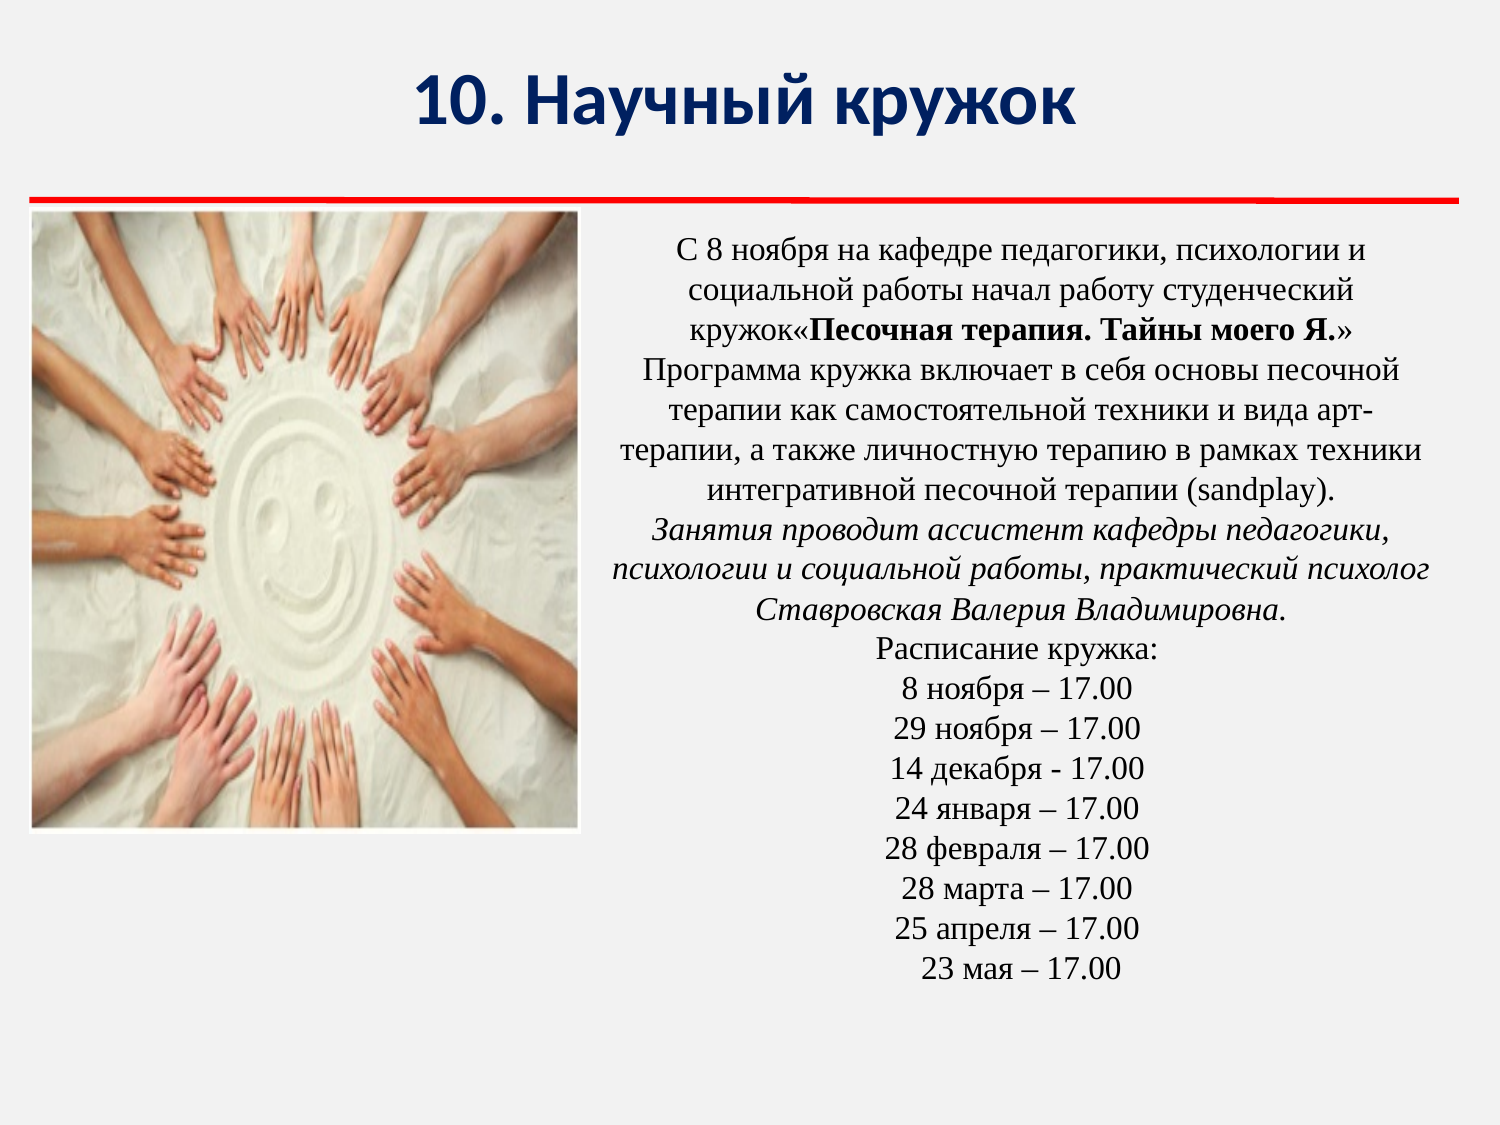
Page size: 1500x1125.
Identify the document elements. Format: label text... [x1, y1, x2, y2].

text_box С 8 ноября на кафедре педагогики, психологии и социальной работы начал работу студенческий кружок«Песочная терапия. Тайны моего Я.» Программа кружка включает в себя основы песочной терапии как самостоятельной техники и вида арт-терапии, а также личностную терапию в рамках техники интегративной песочной терапии (sandplay). Занятия проводит ассистент кафедры педагогики, психологии и социальной работы, практический психолог Ставровская Валерия Владимировна. Расписание кружка: 8 ноября – 17.00 29 ноября – 17.00 14 декабря - 17.00 24 января – 17.00 28 февраля – 17.00 28 марта – 17.00 25 апреля – 17.00 23 мая – 17.00 [596, 219, 1447, 994]
picture [29, 207, 582, 835]
title 10. Научный кружок [35, 0, 1454, 189]
